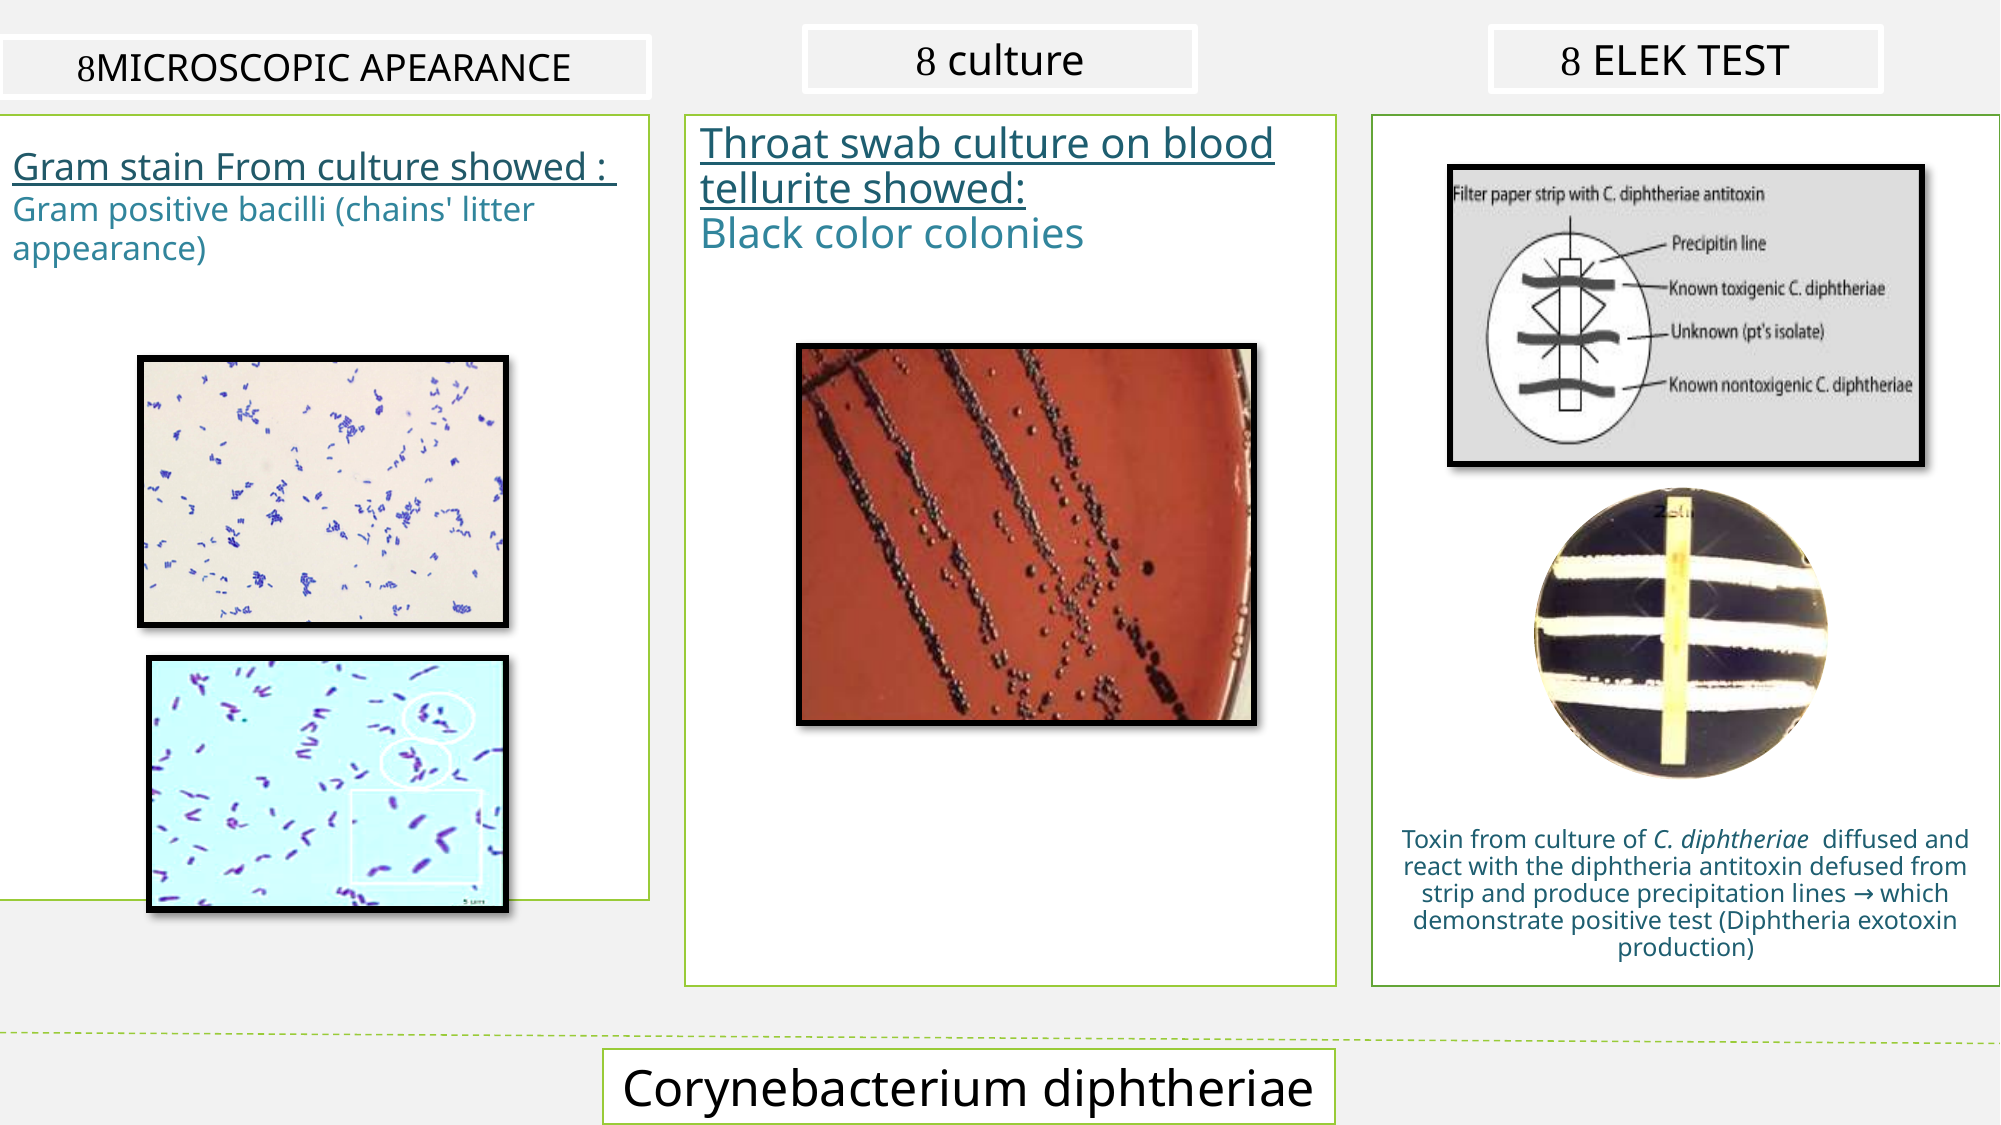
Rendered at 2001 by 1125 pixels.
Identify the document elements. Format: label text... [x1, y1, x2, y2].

text_box Toxin from culture of C. diphtheriae diffused and react with the diphtheria antitoxin defused from strip and produce precipitation lines → which demonstrate positive test (Diphtheria exotoxin production) [1371, 114, 2000, 987]
text_box Corynebacterium diphtheriae [602, 1048, 1336, 1125]
text_box  culture [805, 26, 1196, 92]
picture [152, 660, 503, 907]
picture [1453, 170, 1919, 461]
text_box Gram stain From culture showed : Gram positive bacilli (chains' litter appearance) [0, 114, 650, 901]
picture [1534, 487, 1829, 780]
text_box MICROSCOPIC APEARANCE [0, 37, 649, 97]
picture [801, 348, 1251, 720]
picture [143, 361, 503, 622]
text_box  ELEK TEST [1491, 26, 1881, 92]
title Throat swab culture on blood tellurite showed: Black color colonies [684, 114, 1337, 987]
